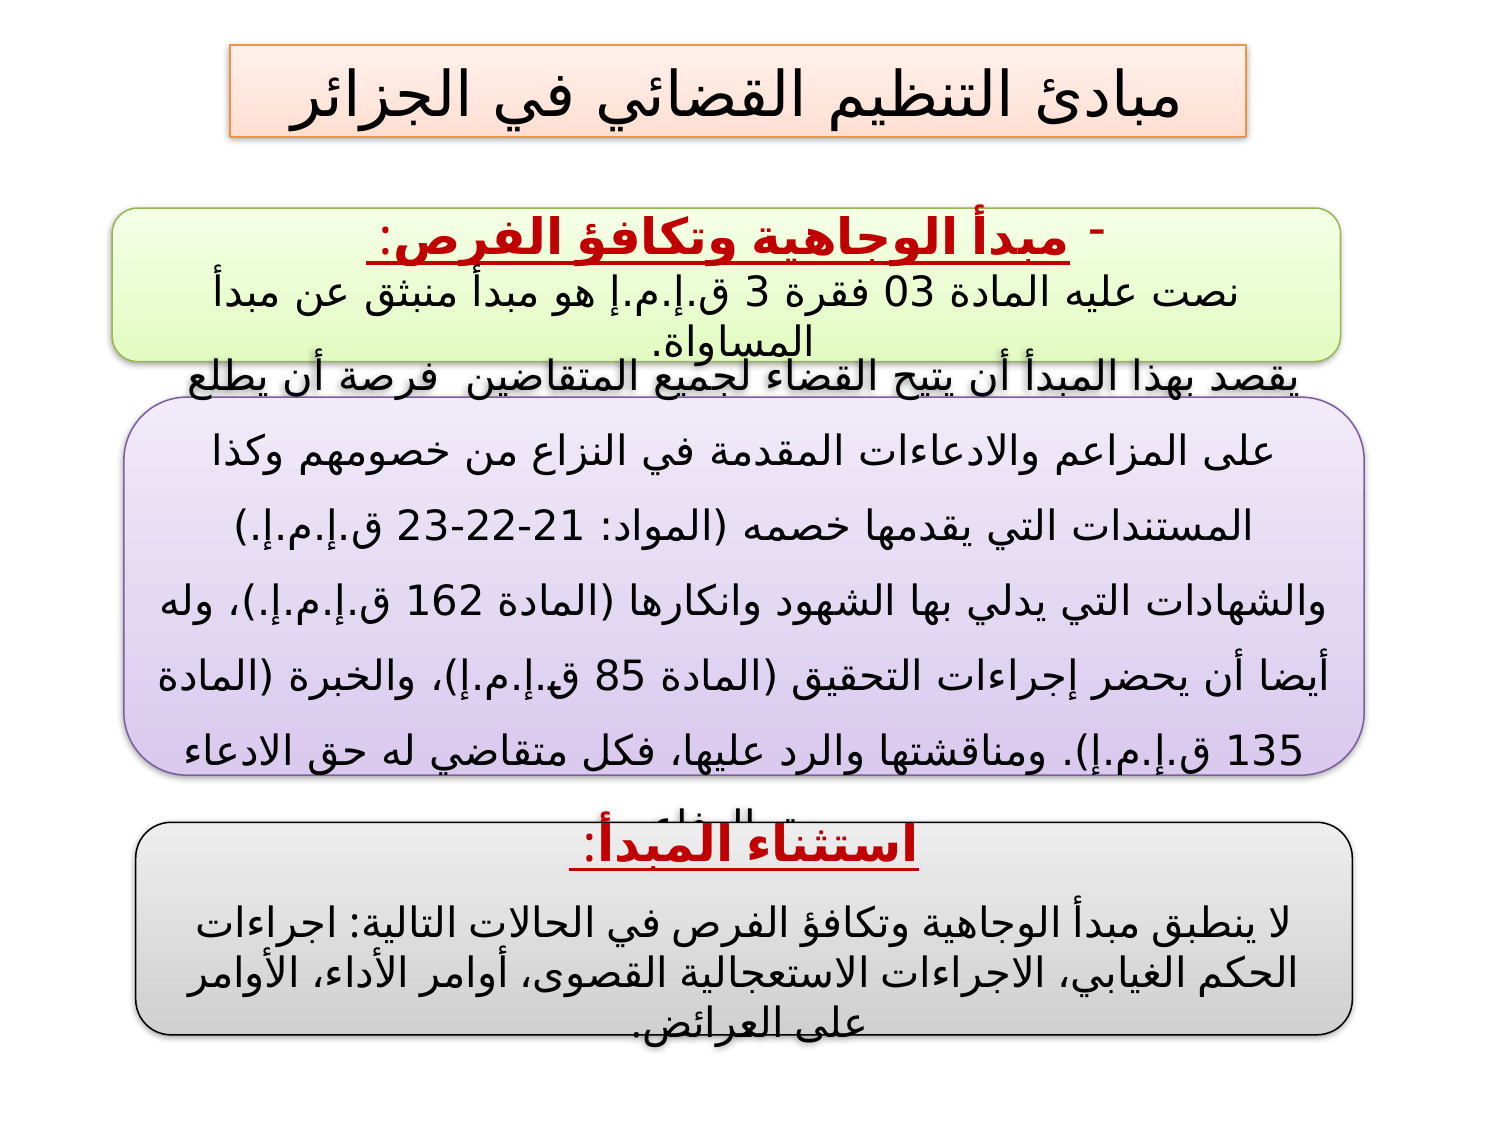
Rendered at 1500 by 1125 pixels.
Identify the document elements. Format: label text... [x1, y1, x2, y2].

text_box مبدأ الوجاهية وتكافؤ الفرص: نصت عليه المادة 03 فقرة 3 ق.إ.م.إ هو مبدأ منبثق عن مبدأ المساواة. [111, 207, 1342, 363]
text_box استثناء المبدأ: لا ينطبق مبدأ الوجاهية وتكافؤ الفرص في الحالات التالية: اجراءات الحكم الغيابي، الاجراءات الاستعجالية القصوى، أوامر الأداء، الأوامر على العرائض. [134, 821, 1354, 1036]
title مبادئ التنظيم القضائي في الجزائر [229, 44, 1247, 138]
text_box يقصد بهذا المبدأ أن يتيح القضاء لجميع المتقاضين فرصة أن يطلع على المزاعم والادعاءات المقدمة في النزاع من خصومهم وكذا المستندات التي يقدمها خصمه (المواد: 21-22-23 ق.إ.م.إ.) والشهادات التي يدلي بها الشهود وانكارها (المادة 162 ق.إ.م.إ.)، وله أيضا أن يحضر إجراءات التحقيق (المادة 85 ق.إ.م.إ)، والخبرة (المادة 135 ق.إ.م.إ). ومناقشتها والرد عليها، فكل متقاضي له حق الادعاء وحق الدفاع. [123, 396, 1365, 776]
